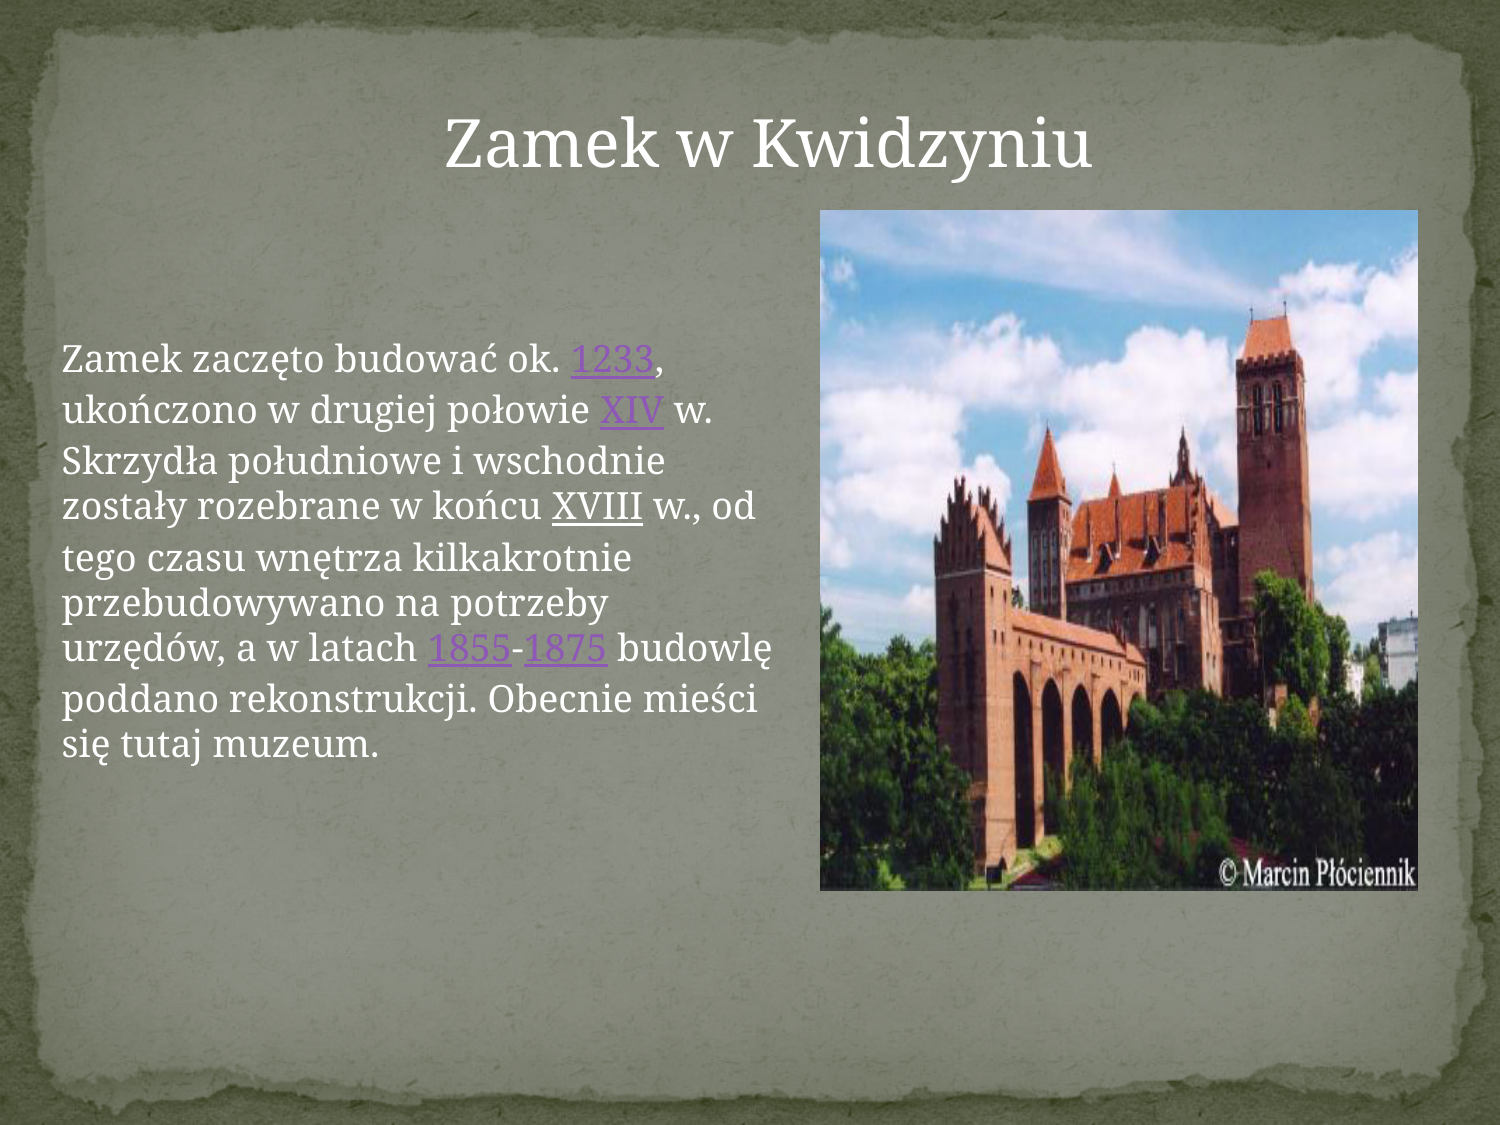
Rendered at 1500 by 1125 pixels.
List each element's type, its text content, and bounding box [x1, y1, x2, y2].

text_box Zamek zaczęto budować ok. 1233, ukończono w drugiej połowie XIV w. Skrzydła południowe i wschodnie zostały rozebrane w końcu XVIII w., od tego czasu wnętrza kilkakrotnie przebudowywano na potrzeby urzędów, a w latach 1855-1875 budowlę poddano rekonstrukcji. Obecnie mieści się tutaj muzeum. [46, 328, 797, 862]
text_box Zamek w Kwidzyniu [257, 93, 1231, 189]
picture [820, 210, 1418, 891]
